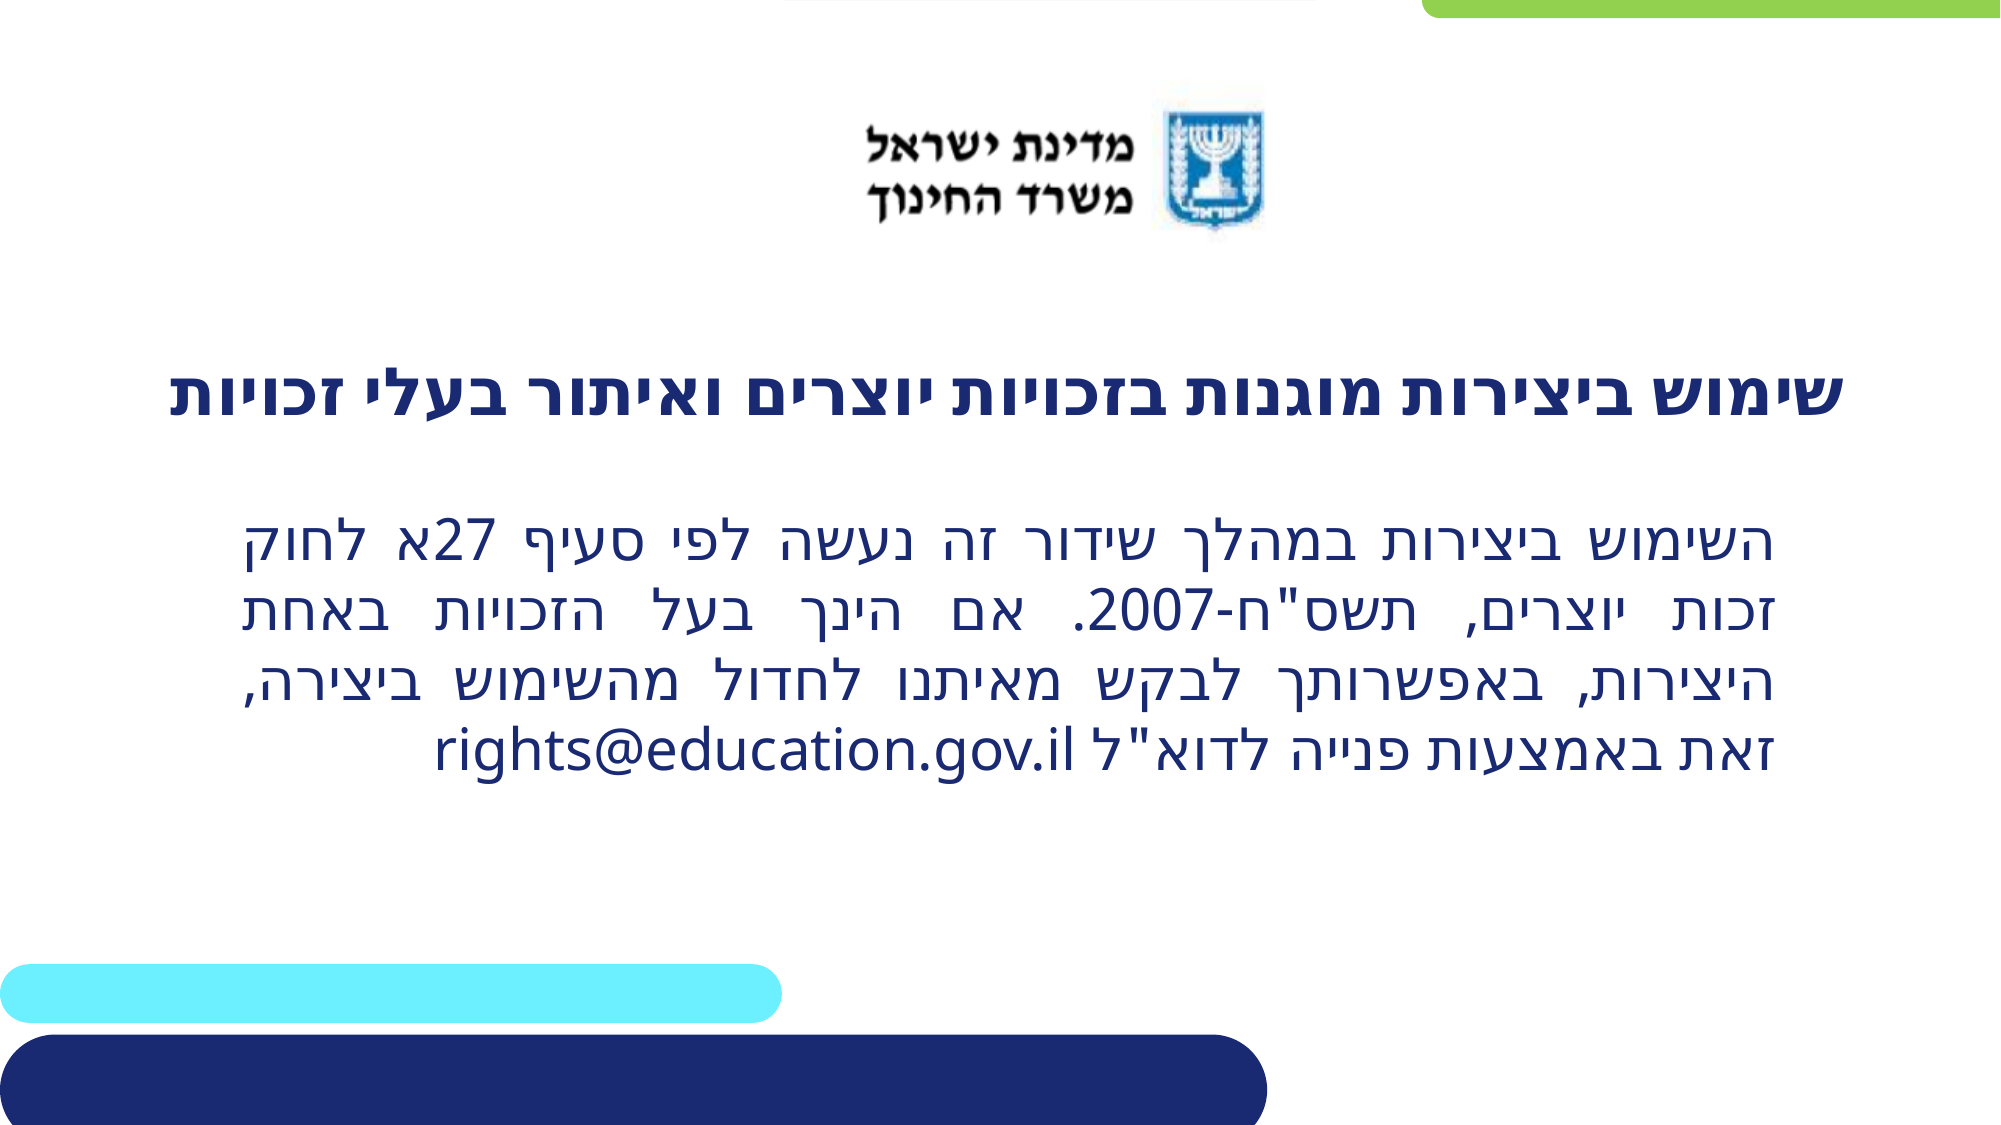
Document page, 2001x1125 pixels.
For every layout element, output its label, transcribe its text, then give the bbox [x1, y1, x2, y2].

picture [783, 0, 1316, 302]
text_box השימוש ביצירות במהלך שידור זה נעשה לפי סעיף 27א לחוק זכות יוצרים, תשס"ח-2007. אם הינך בעל הזכויות באחת היצירות, באפשרותך לבקש מאיתנו לחדול מהשימוש ביצירה, זאת באמצעות פנייה לדוא"ל rights@education.gov.il [227, 494, 1940, 790]
text_box שימוש ביצירות מוגנות בזכויות יוצרים ואיתור בעלי זכויות [0, 301, 2000, 437]
